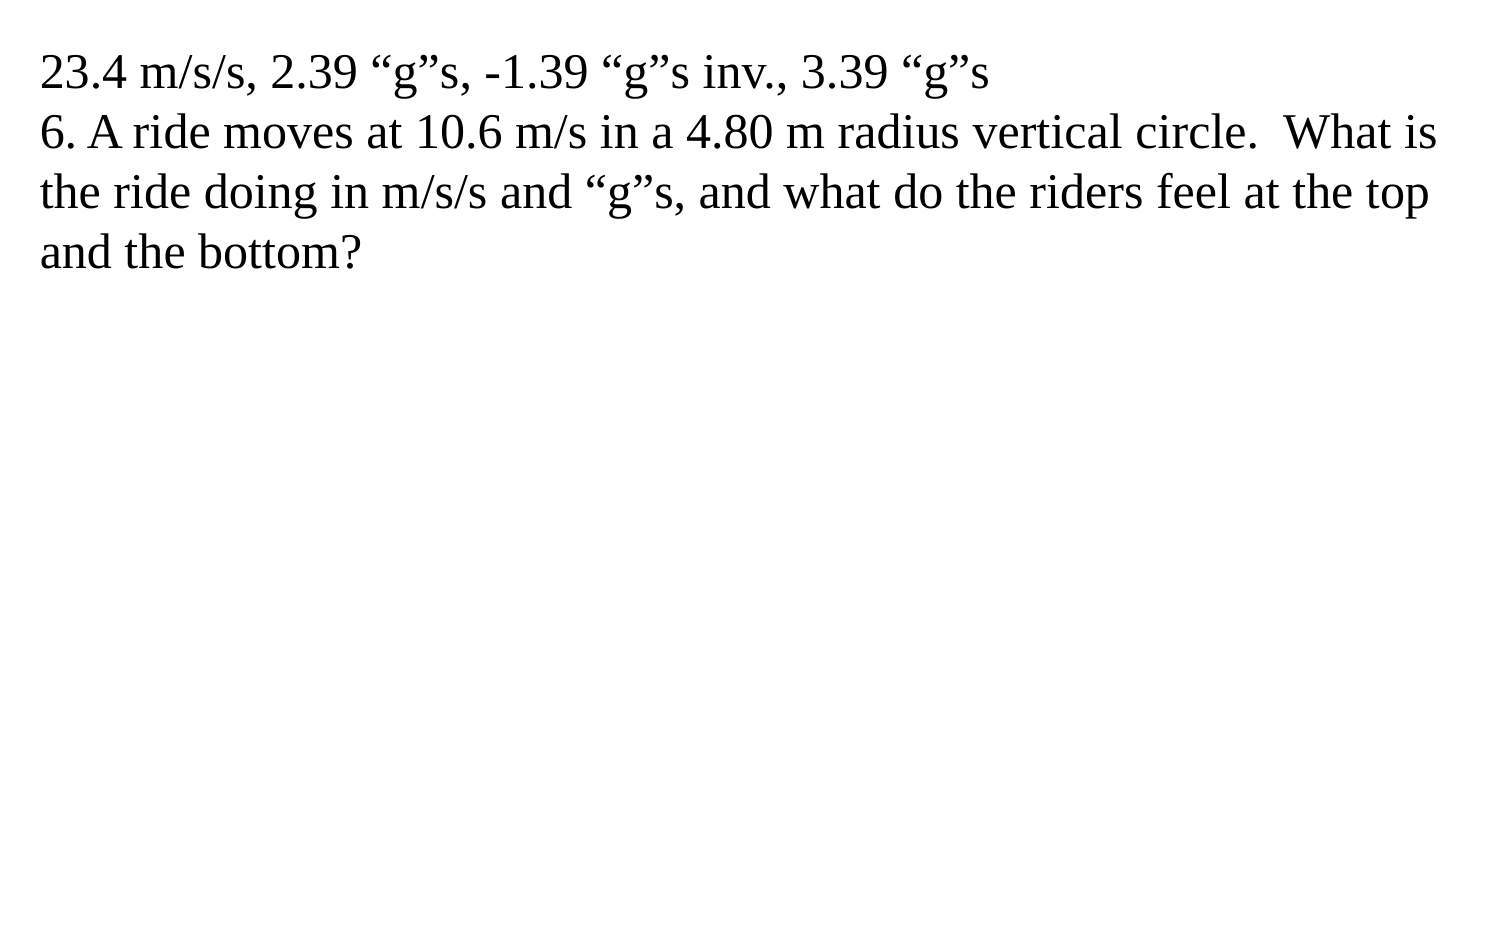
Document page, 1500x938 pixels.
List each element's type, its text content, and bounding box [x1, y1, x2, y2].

text_box 23.4 m/s/s, 2.39 “g”s, -1.39 “g”s inv., 3.39 “g”s 6. A ride moves at 10.6 m/s in a 4.80 m radius vertical circle. What is the ride doing in m/s/s and “g”s, and what do the riders feel at the top and the bottom? [24, 31, 1475, 346]
